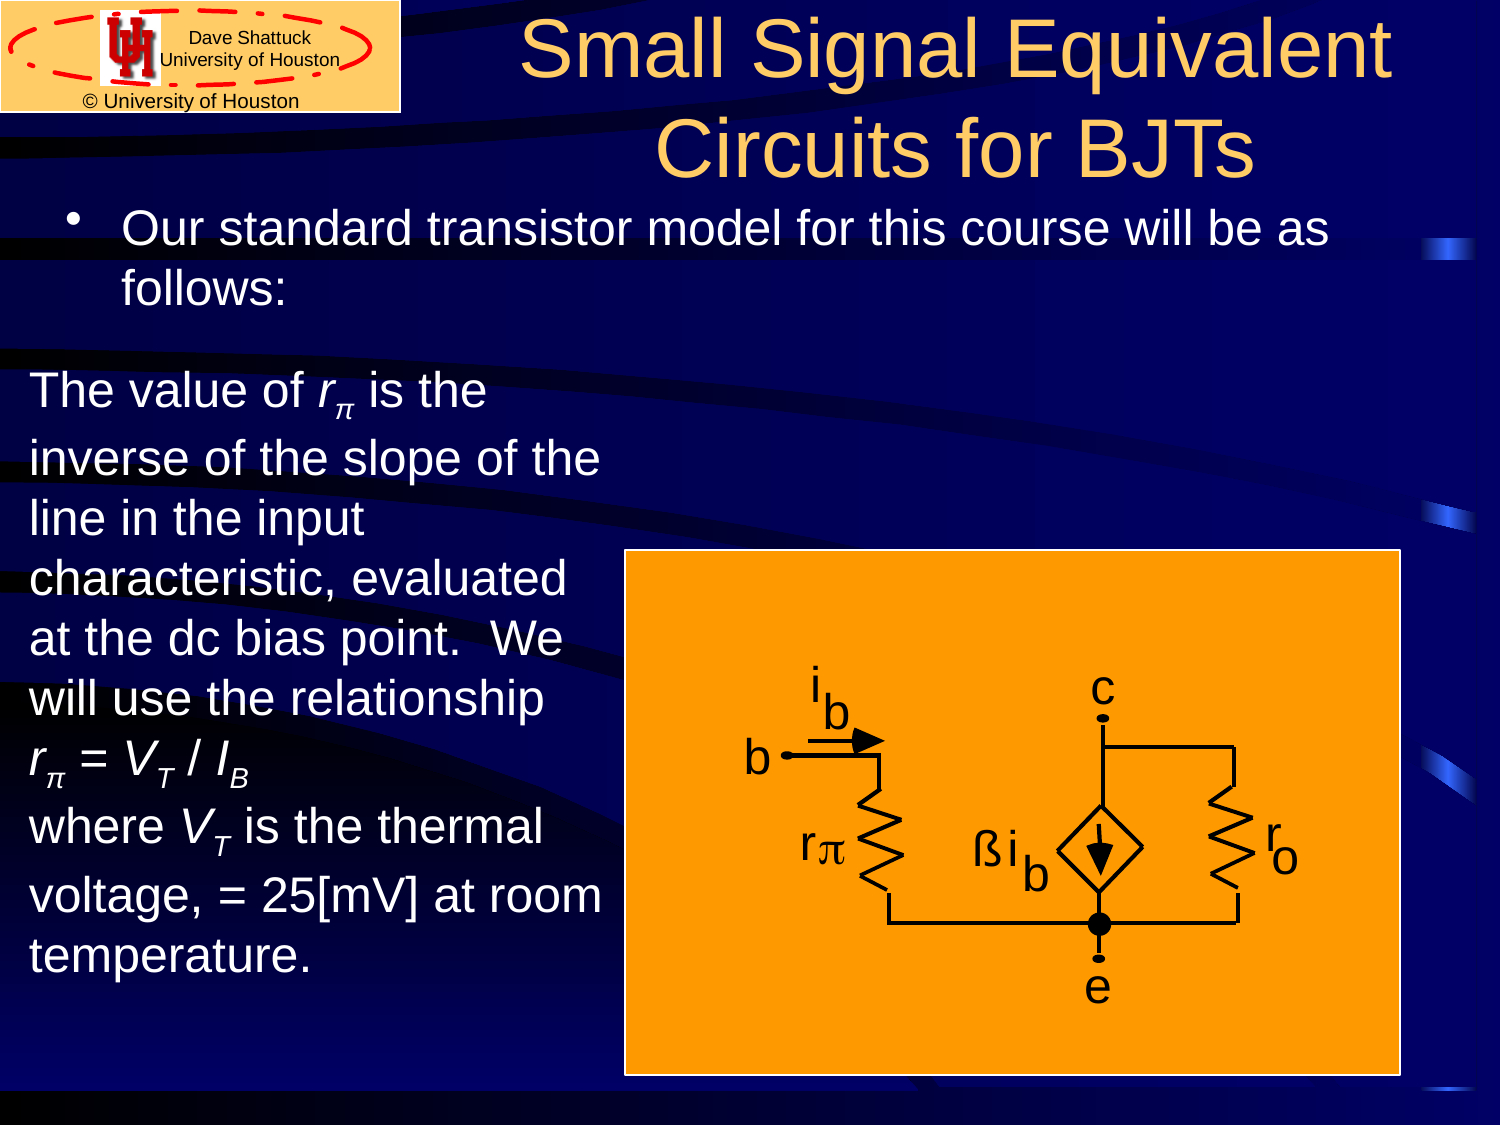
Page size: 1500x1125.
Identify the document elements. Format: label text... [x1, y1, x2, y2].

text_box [674, 612, 1307, 1013]
text_box [624, 549, 1400, 1075]
title Small Signal Equivalent Circuits for BJTs [412, 1, 1500, 188]
text_box The value of rπ is the inverse of the slope of the line in the input characteristic, evaluated at the dc bias point. We will use the relationship rπ = VT / IB where VT is the thermal voltage, = 25[mV] at room temperature. [14, 349, 627, 990]
list Our standard transistor model for this course will be as follows: [49, 187, 1426, 363]
